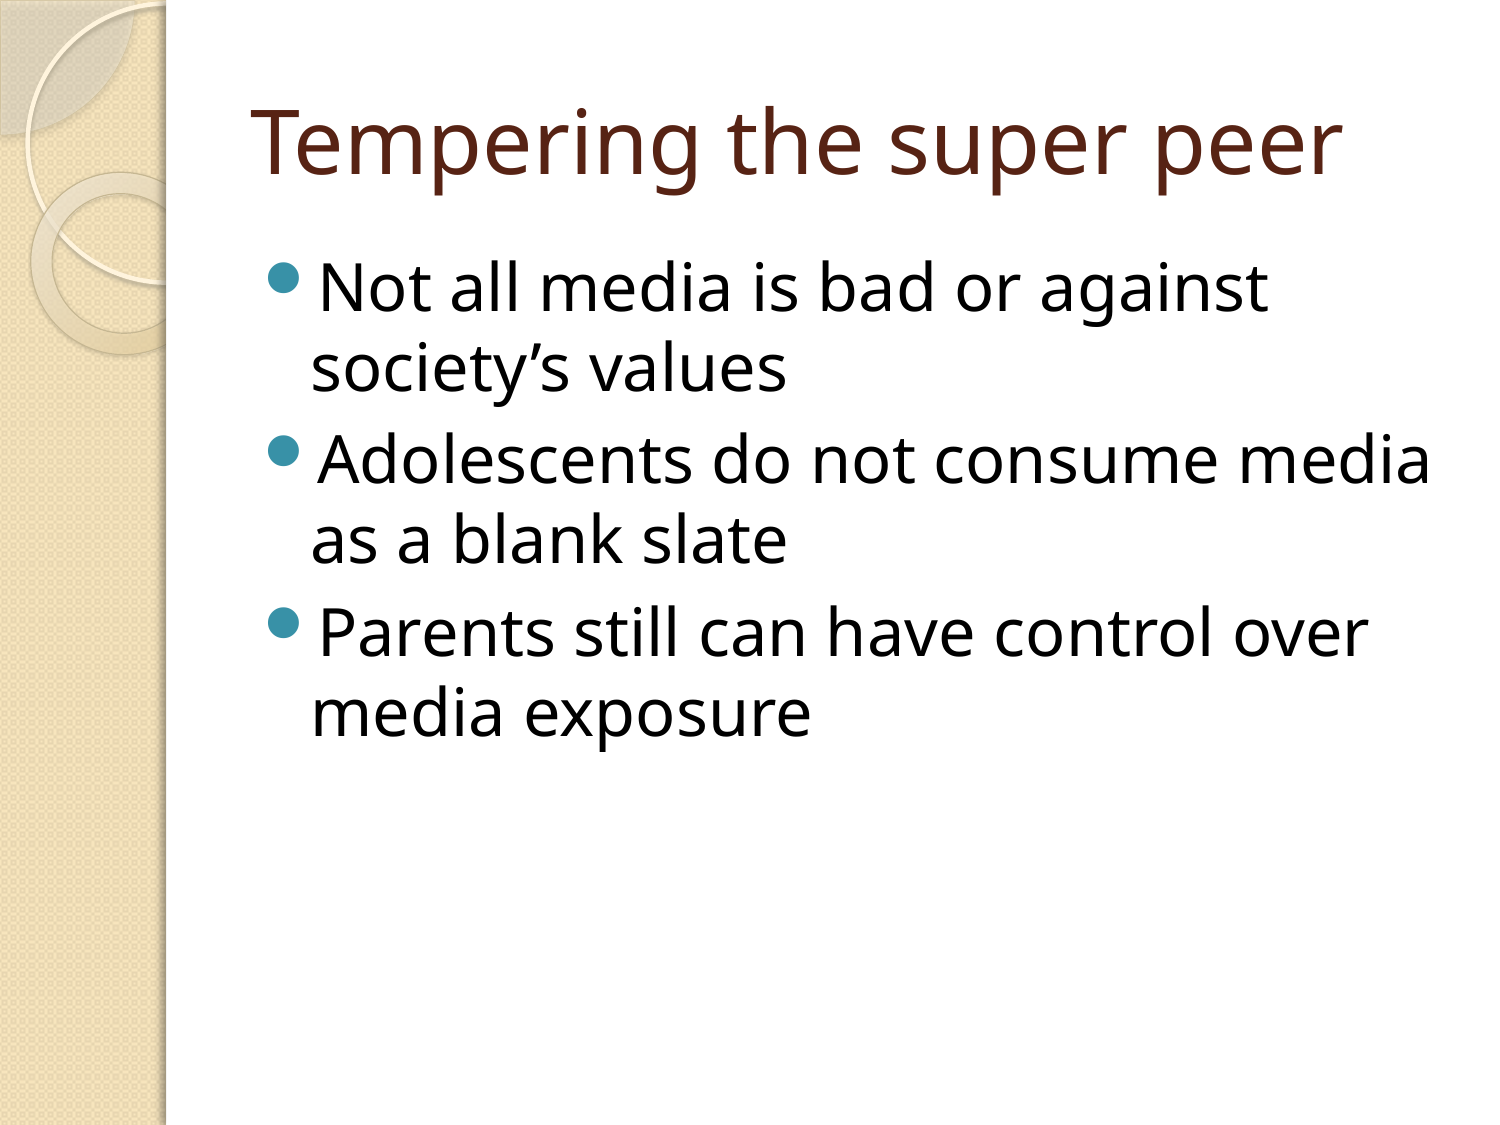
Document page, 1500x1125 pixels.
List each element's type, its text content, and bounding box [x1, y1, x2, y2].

list Not all media is bad or against society’s values Adolescents do not consume media as a blank slate Parents still can have control over media exposure [235, 237, 1466, 1025]
title Tempering the super peer [235, 45, 1466, 233]
